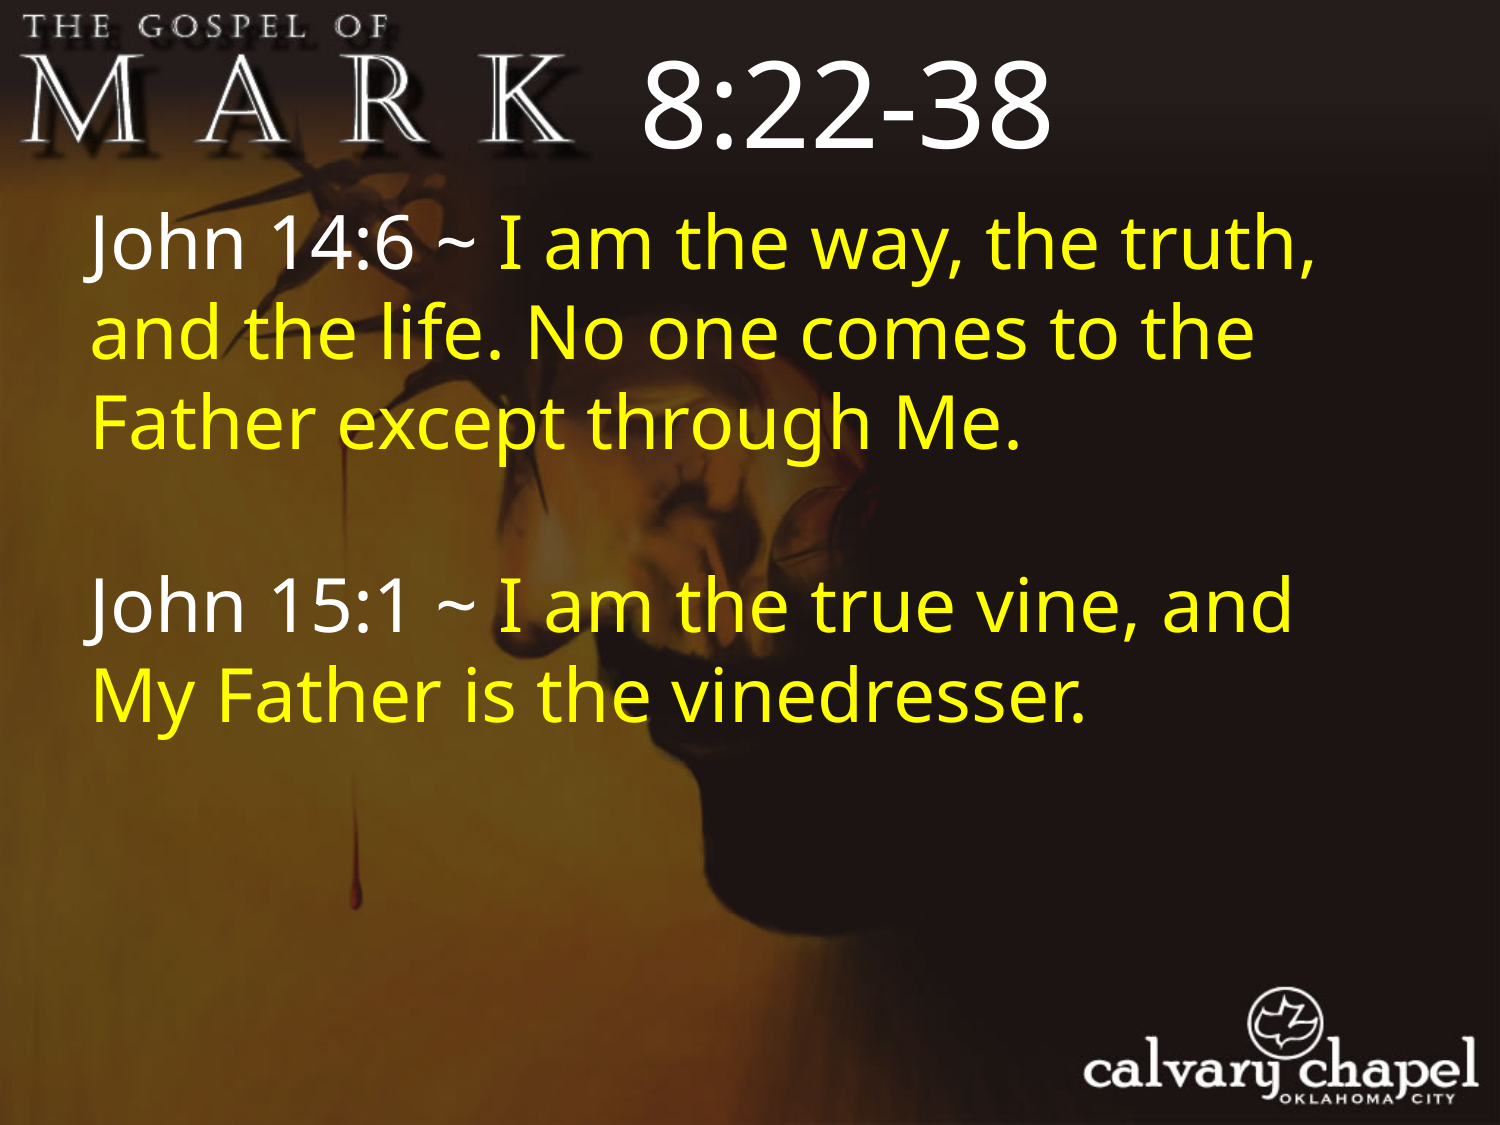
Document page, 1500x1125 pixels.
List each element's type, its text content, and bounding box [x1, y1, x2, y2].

text_box John 15:1 ~ I am the true vine, and My Father is the vinedresser. [74, 549, 1425, 745]
text_box 8:22-38 [624, 20, 1425, 180]
text_box John 14:6 ~ I am the way, the truth, and the life. No one comes to the Father except through Me. [74, 187, 1425, 473]
picture [0, 0, 1500, 1125]
